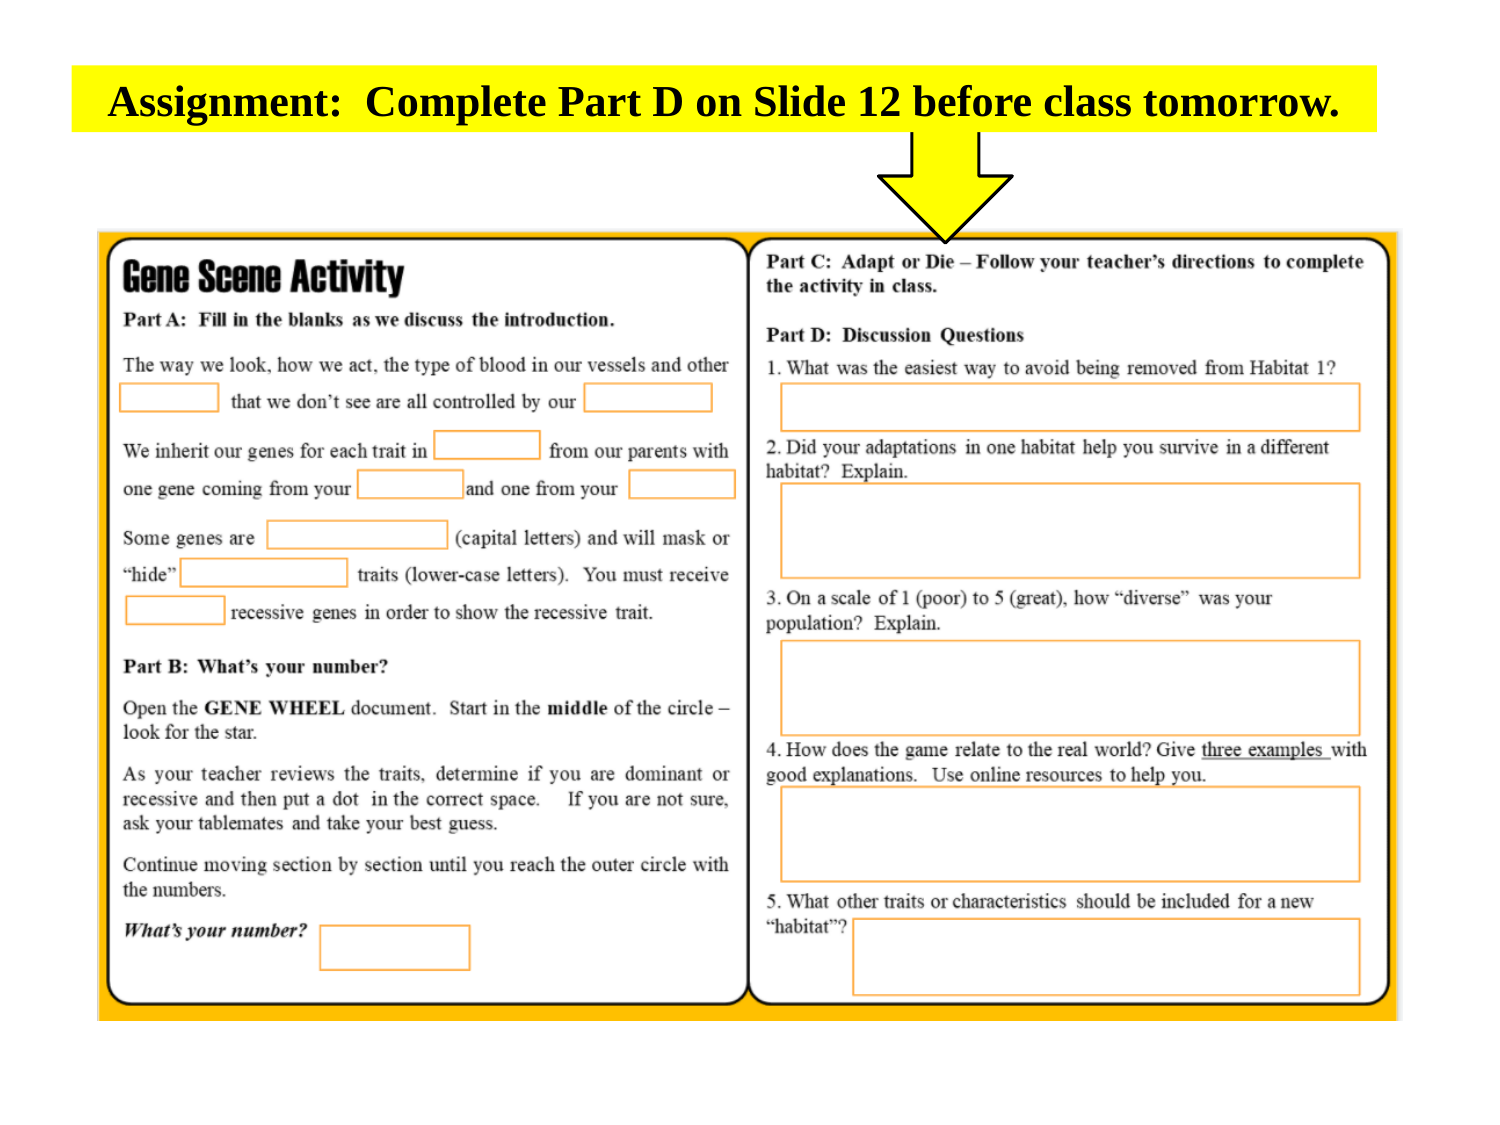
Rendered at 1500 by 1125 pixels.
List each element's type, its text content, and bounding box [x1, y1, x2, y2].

text_box [876, 133, 1015, 226]
text_box Assignment: Complete Part D on Slide 12 before class tomorrow. [71, 65, 1377, 133]
picture [96, 228, 1403, 1021]
